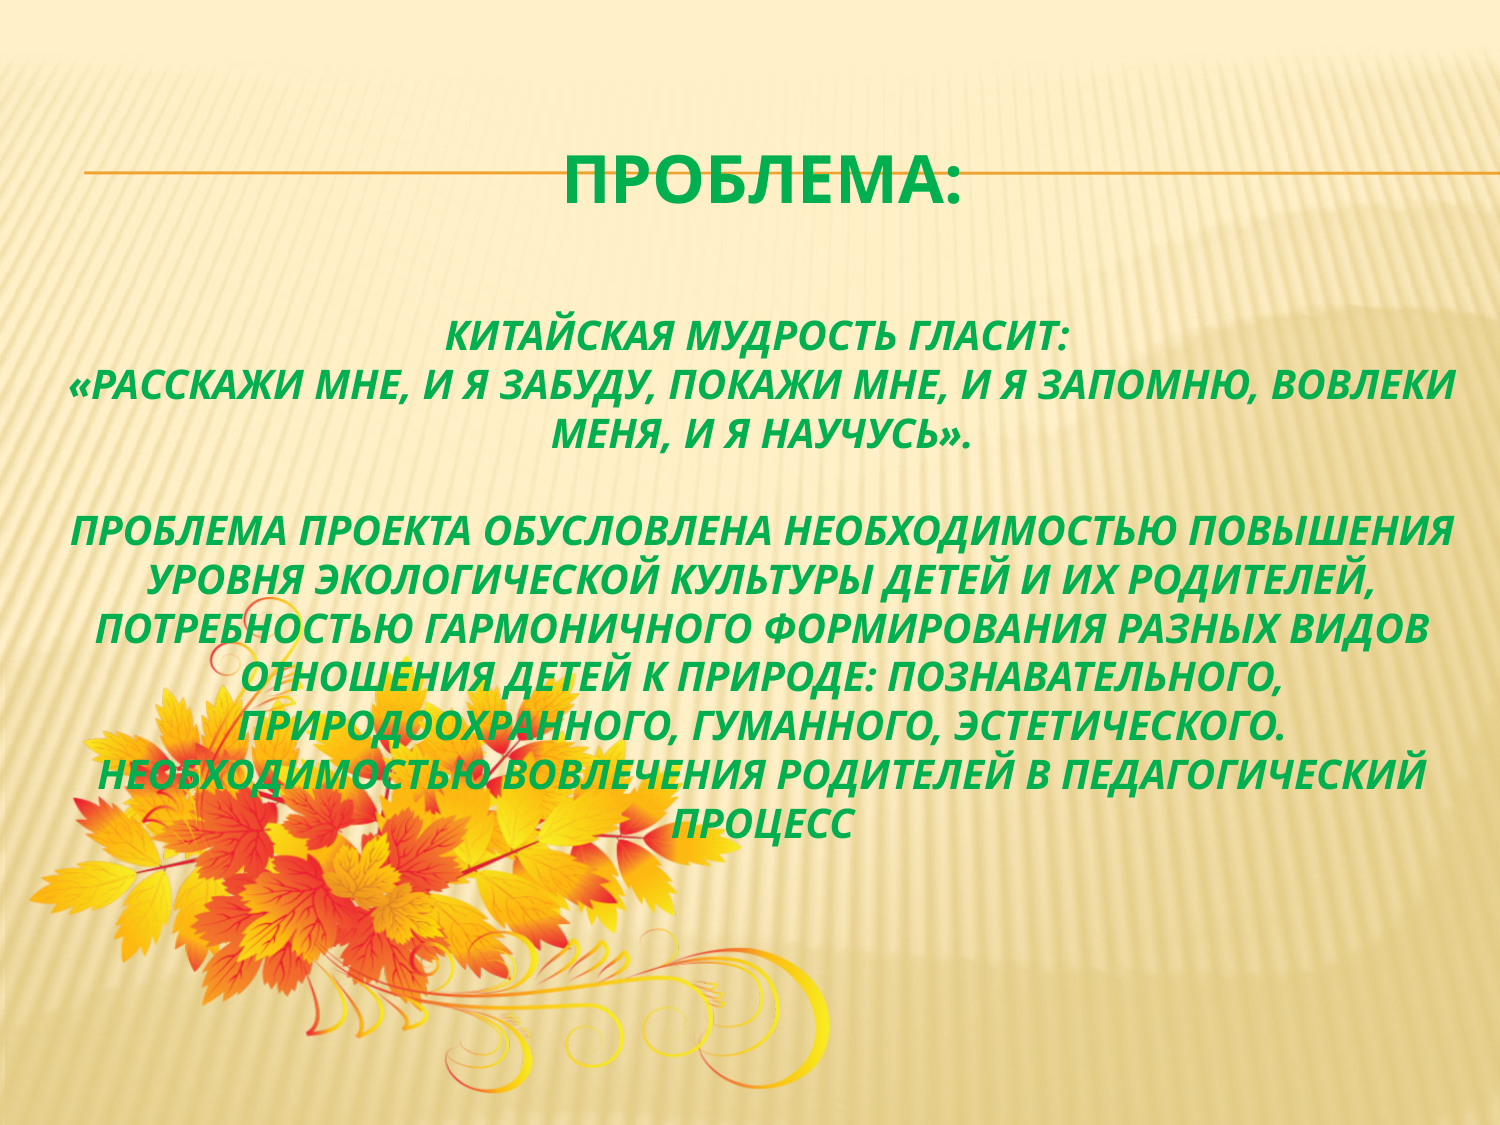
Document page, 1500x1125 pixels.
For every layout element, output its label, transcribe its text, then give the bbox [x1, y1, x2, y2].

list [29, 597, 833, 1095]
title проблема: Китайская мудрость гласит: «Расскажи мне, и я забуду, покажи мне, и я запомню, вовлеки меня, и я научусь». Проблема проекта обусловлена необходимостью Повышения уровня экологической культуры детей и их родителей, потребностью гармоничного формирования разных видов отношения детей к природе: познавательного, природоохранного, гуманного, эстетического. Необходимостью Вовлечения родителей в педагогический процесс [50, 75, 1475, 953]
